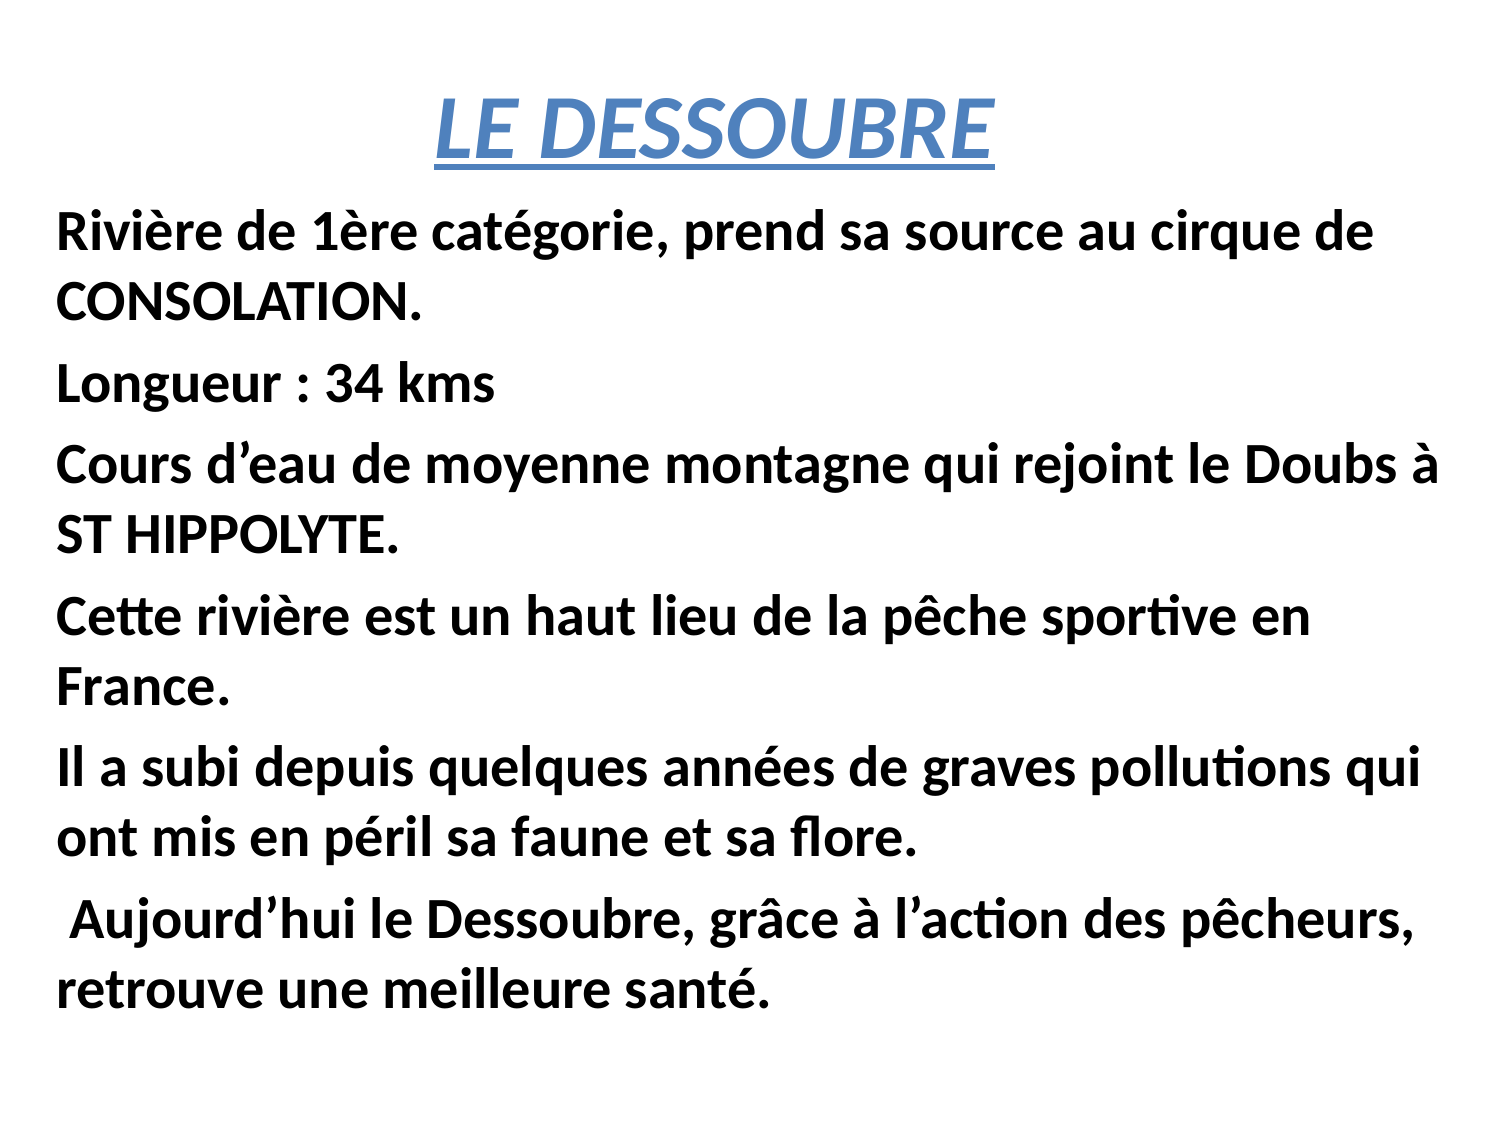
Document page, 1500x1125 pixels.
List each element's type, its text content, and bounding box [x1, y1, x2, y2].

subtitle Rivière de 1ère catégorie, prend sa source au cirque de CONSOLATION. Longueur : 34 kms Cours d’eau de moyenne montagne qui rejoint le Doubs à ST HIPPOLYTE. Cette rivière est un haut lieu de la pêche sportive en France. Il a subi depuis quelques années de graves pollutions qui ont mis en péril sa faune et sa flore. Aujourd’hui le Dessoubre, grâce à l’action des pêcheurs, retrouve une meilleure santé. [41, 184, 1459, 1059]
title LE DESSOUBRE [324, 66, 1105, 178]
